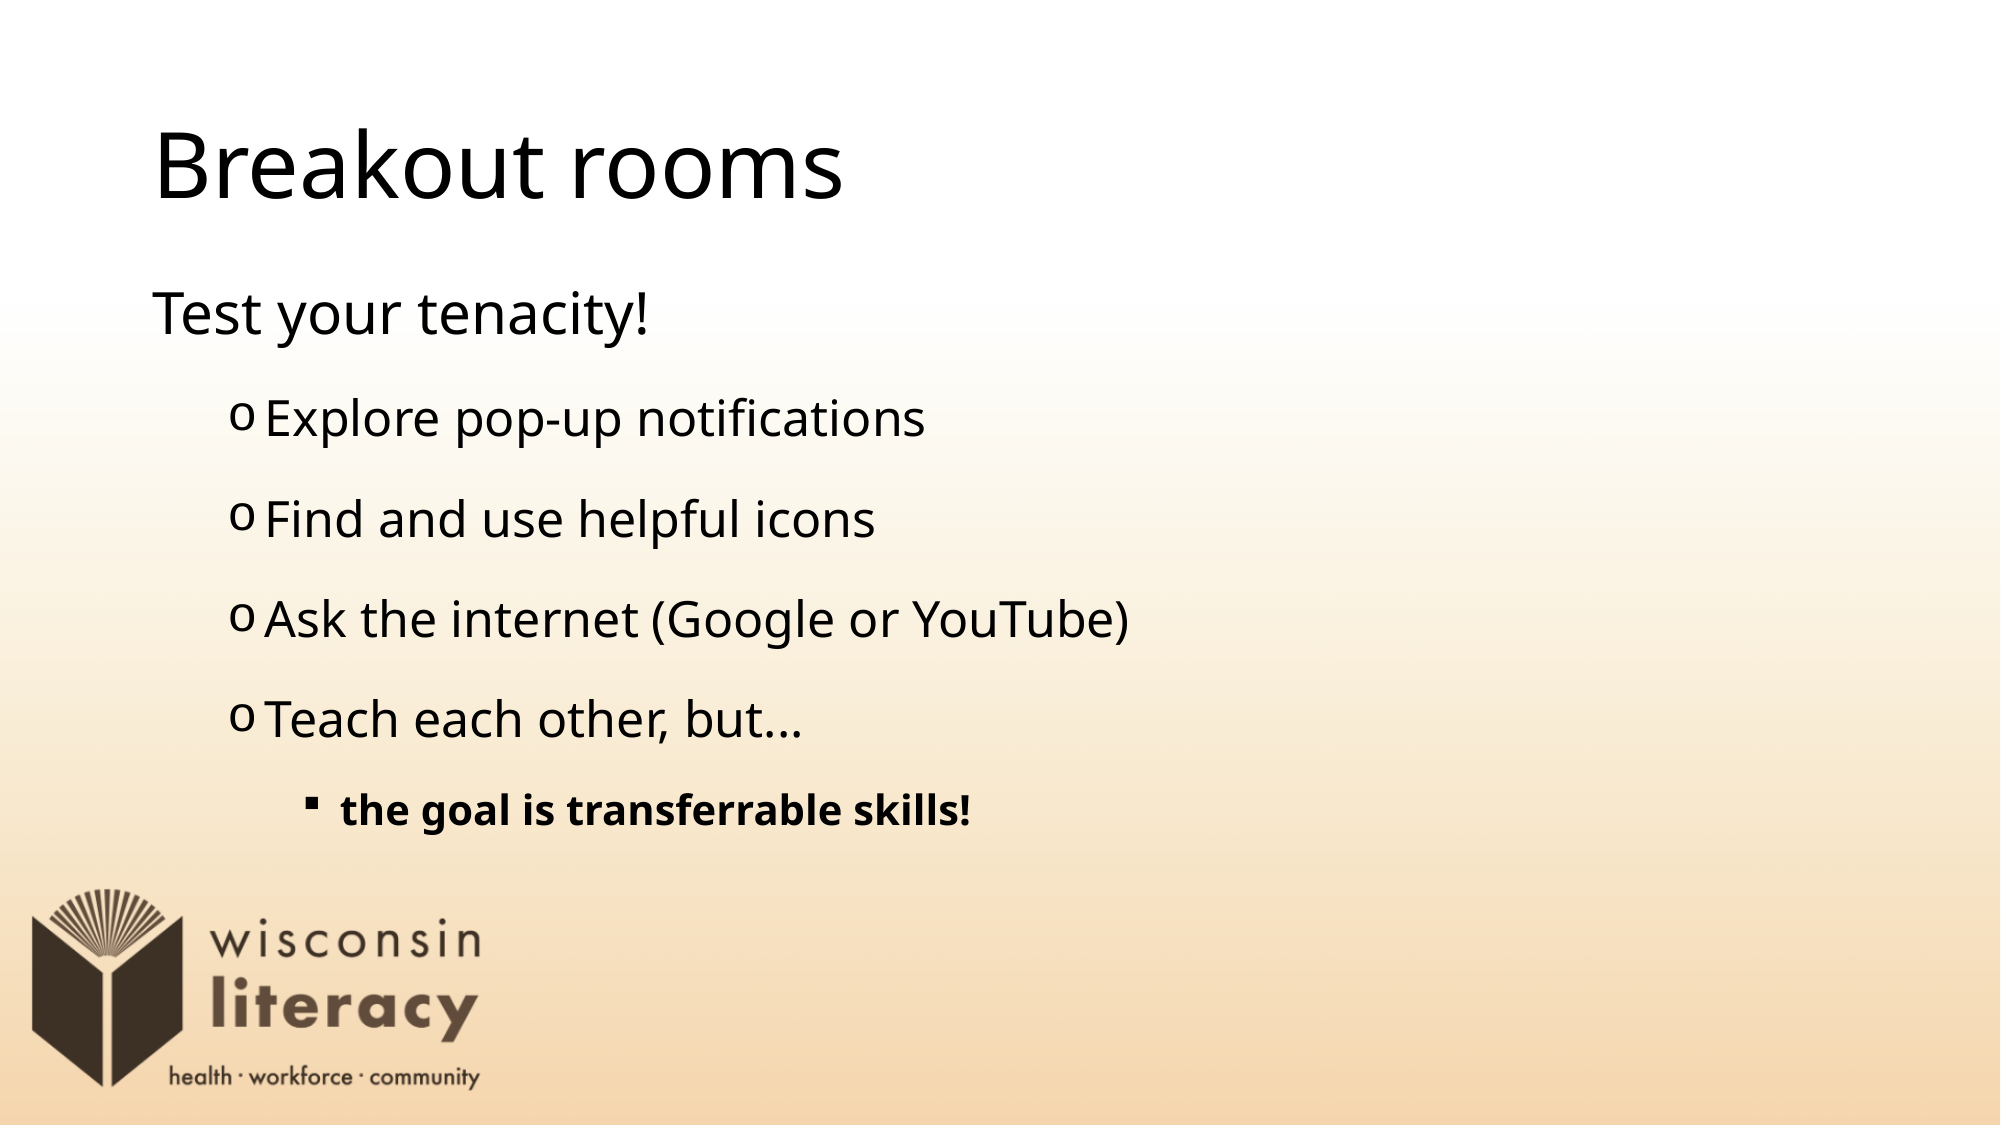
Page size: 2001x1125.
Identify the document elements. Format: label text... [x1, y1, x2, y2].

list Test your tenacity! Explore pop-up notifications Find and use helpful icons Ask the internet (Google or YouTube) Teach each other, but... the goal is transferrable skills! [137, 234, 1863, 948]
picture [0, 0, 2001, 1125]
title Breakout rooms [137, 59, 1863, 234]
